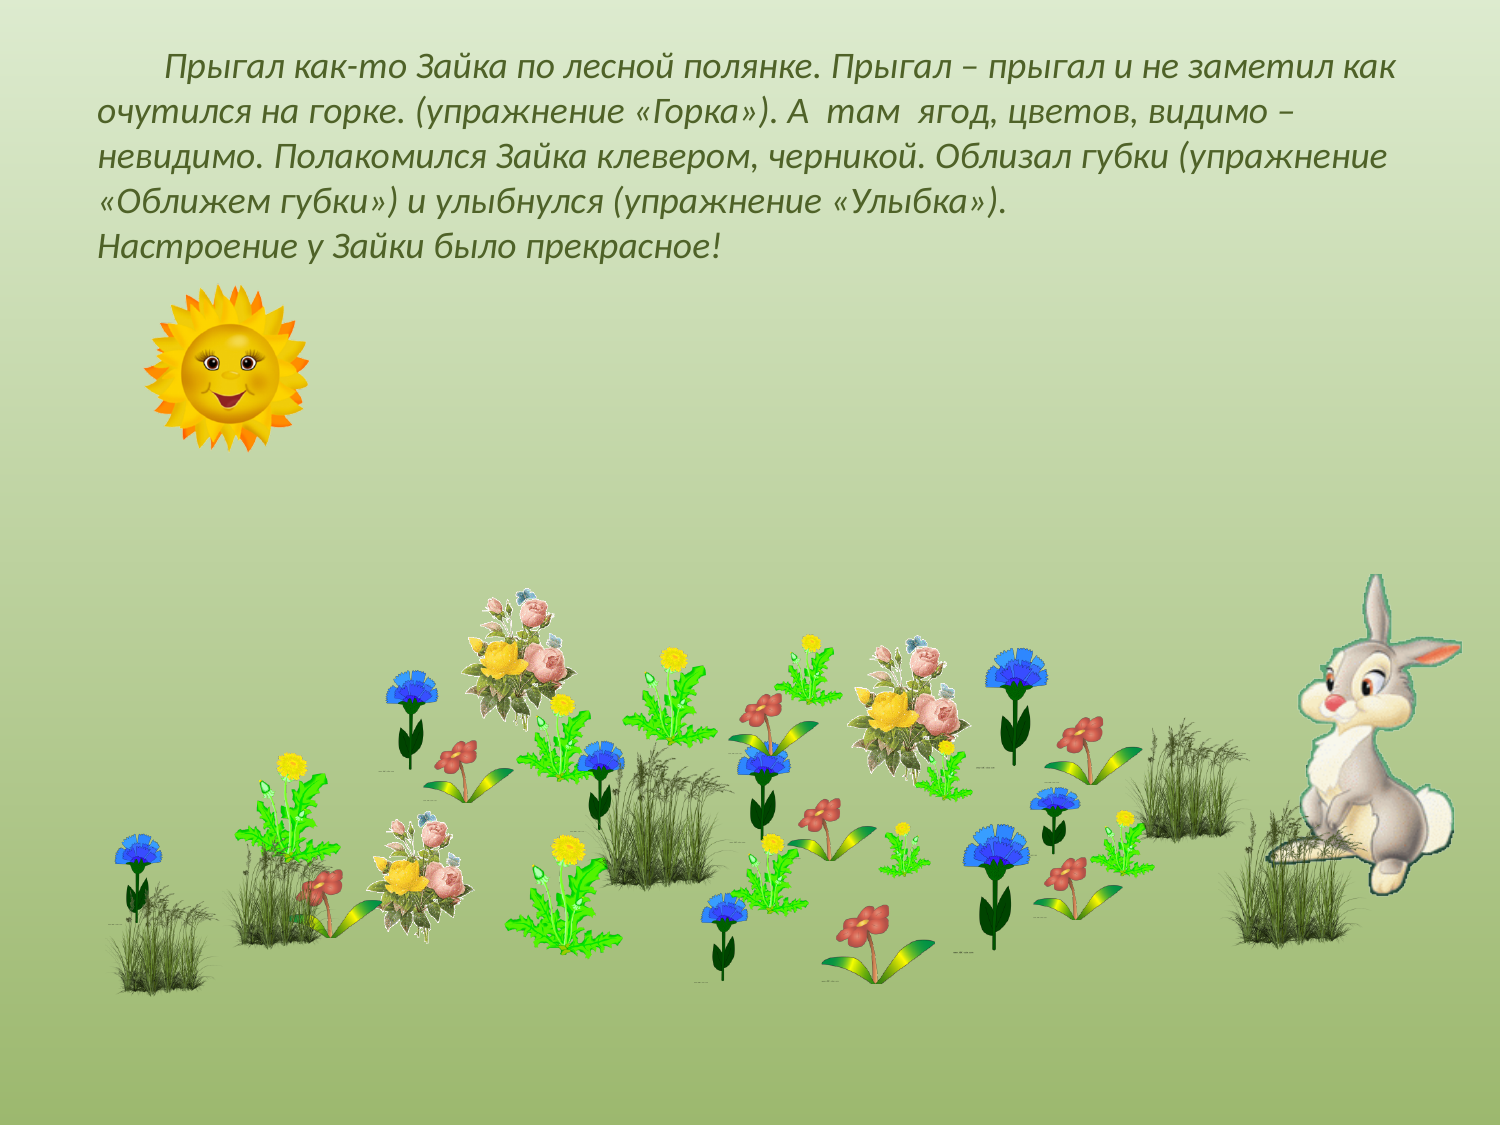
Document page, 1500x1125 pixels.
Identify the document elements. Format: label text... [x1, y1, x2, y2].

picture [140, 280, 312, 453]
picture [818, 902, 937, 984]
picture [105, 749, 477, 997]
title Прыгал как-то Зайка по лесной полянке. Прыгал – прыгал и не заметил как очутился на горке. (упражнение «Горка»). А там ягод, цветов, видимо – невидимо. Полакомился Зайка клевером, черникой. Облизал губки (упражнение «Оближем губки») и улыбнулся (упражнение «Улыбка»). Настроение у Зайки было прекрасное! [82, 45, 1425, 258]
picture [374, 573, 1500, 985]
